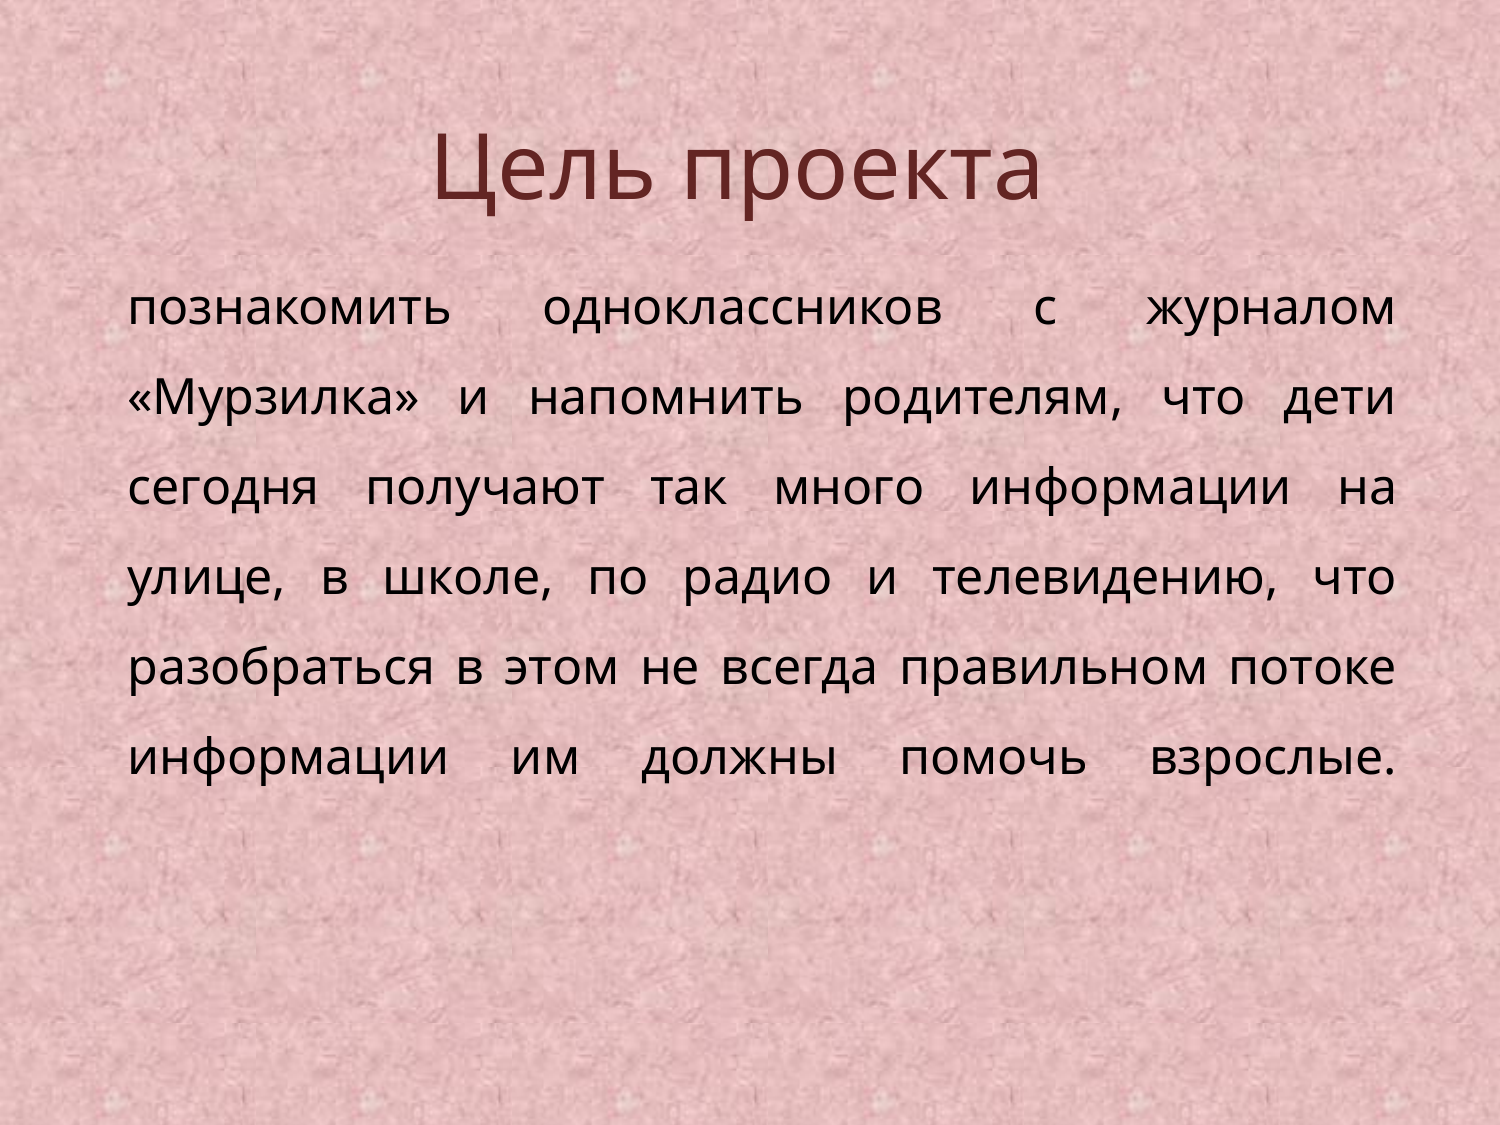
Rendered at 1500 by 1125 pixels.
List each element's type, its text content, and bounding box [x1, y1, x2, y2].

title Цель проекта [99, 62, 1375, 263]
subtitle познакомить одноклассников с журналом «Мурзилка» и напомнить родителям, что дети сегодня получают так много информации на улице, в школе, по радио и телевидению, что разобраться в этом не всегда правильном потоке информации им должны помочь взрослые. [112, 237, 1413, 988]
picture [0, 0, 1500, 1125]
